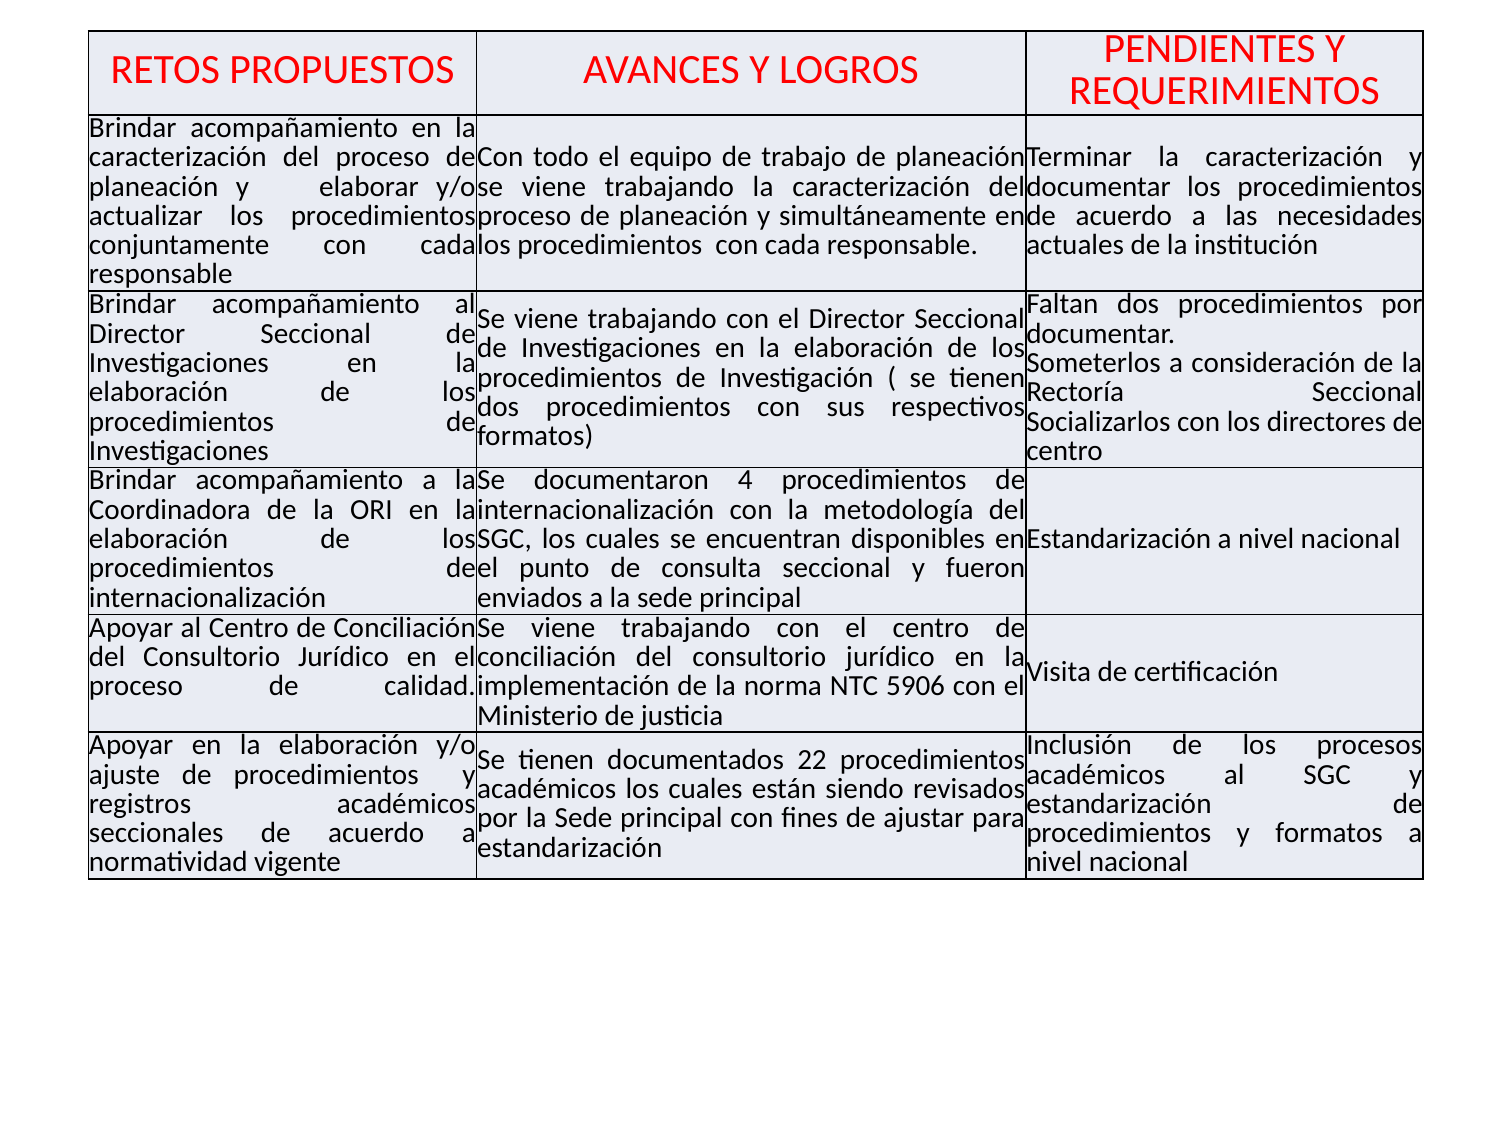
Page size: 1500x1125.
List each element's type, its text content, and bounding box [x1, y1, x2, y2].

table_header PENDIENTES Y REQUERIMIENTOS [1027, 32, 1422, 114]
table_cell Se viene trabajando con el Director Seccional de Investigaciones en la elaboración de los procedimientos de Investigación ( se tienen dos procedimientos con sus respectivos formatos) [477, 292, 1025, 467]
table_cell Inclusión de los procesos académicos al SGC y estandarización de procedimientos y formatos a nivel nacional [1027, 733, 1422, 878]
table_cell Faltan dos procedimientos por documentar. Someterlos a consideración de la Rectoría Seccional Socializarlos con los directores de centro [1027, 292, 1422, 467]
table_cell Se viene trabajando con el centro de conciliación del consultorio jurídico en la implementación de la norma NTC 5906 con el Ministerio de justicia [477, 615, 1025, 731]
table_cell Con todo el equipo de trabajo de planeación se viene trabajando la caracterización del proceso de planeación y simultáneamente en los procedimientos con cada responsable. [477, 116, 1025, 290]
table_cell Estandarización a nivel nacional [1027, 468, 1422, 614]
table_cell Se documentaron 4 procedimientos de internacionalización con la metodología del SGC, los cuales se encuentran disponibles en el punto de consulta seccional y fueron enviados a la sede principal [477, 468, 1025, 614]
table_cell Apoyar al Centro de Conciliación del Consultorio Jurídico en el proceso de calidad. [89, 615, 476, 731]
table_header AVANCES Y LOGROS [477, 32, 1025, 114]
table_cell Apoyar en la elaboración y/o ajuste de procedimientos y registros académicos seccionales de acuerdo a normatividad vigente [89, 733, 476, 878]
table_cell Brindar acompañamiento a la Coordinadora de la ORI en la elaboración de los procedimientos de internacionalización [89, 468, 476, 614]
table_cell Visita de certificación [1027, 615, 1422, 731]
table_cell Brindar acompañamiento en la caracterización del proceso de planeación y elaborar y/o actualizar los procedimientos conjuntamente con cada responsable [89, 116, 476, 290]
table_cell Brindar acompañamiento al Director Seccional de Investigaciones en la elaboración de los procedimientos de Investigaciones [89, 292, 476, 467]
table_header RETOS PROPUESTOS [89, 32, 476, 114]
table_cell Se tienen documentados 22 procedimientos académicos los cuales están siendo revisados por la Sede principal con fines de ajustar para estandarización [477, 733, 1025, 878]
table_cell Terminar la caracterización y documentar los procedimientos de acuerdo a las necesidades actuales de la institución [1027, 116, 1422, 290]
